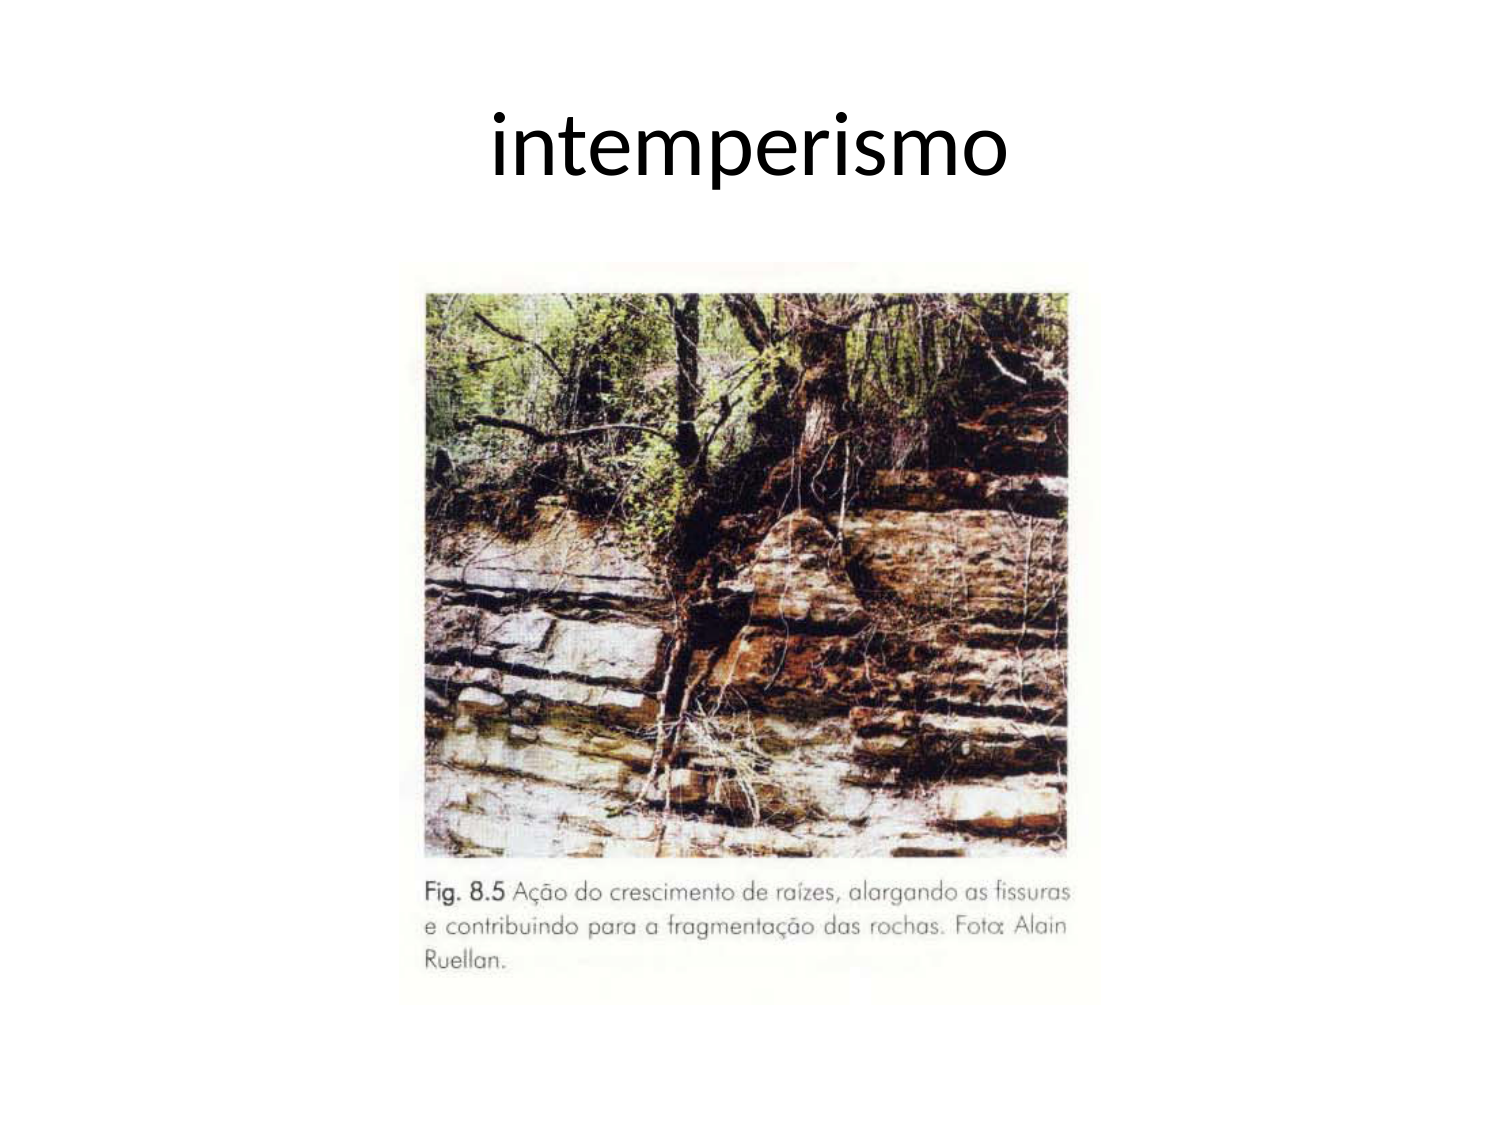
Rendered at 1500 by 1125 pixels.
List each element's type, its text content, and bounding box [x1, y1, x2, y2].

title intemperismo [75, 45, 1425, 233]
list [398, 262, 1102, 1006]
